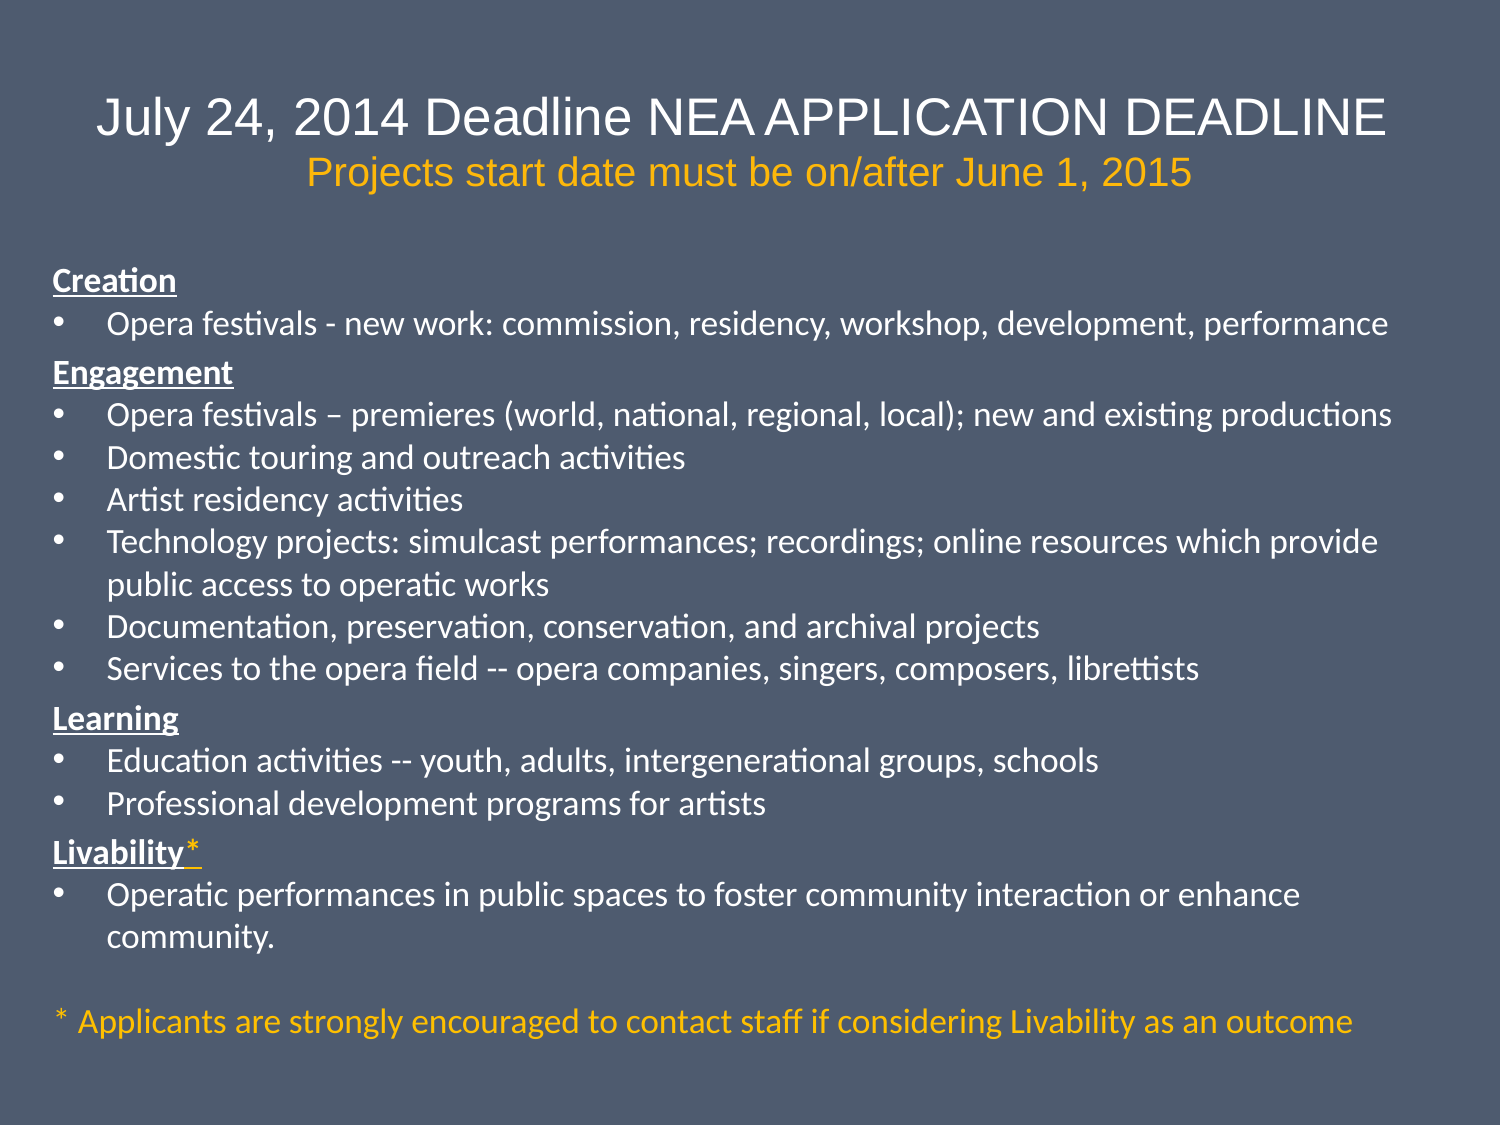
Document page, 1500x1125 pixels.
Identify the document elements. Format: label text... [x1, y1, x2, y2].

title July 24, 2014 Deadline NEA Application Deadline Projects start date must be on/after June 1, 2015 [75, 45, 1425, 233]
list Creation Opera festivals - new work: commission, residency, workshop, development, performance Engagement Opera festivals – premieres (world, national, regional, local); new and existing productions Domestic touring and outreach activities Artist residency activities Technology projects: simulcast performances; recordings; online resources which provide public access to operatic works Documentation, preservation, conservation, and archival projects Services to the opera field -- opera companies, singers, composers, librettists Learning Education activities -- youth, adults, intergenerational groups, schools Professional development programs for artists Livability* Operatic performances in public spaces to foster community interaction or enhance community. * Applicants are strongly encouraged to contact staff if considering Livability as an outcome [37, 249, 1475, 1059]
